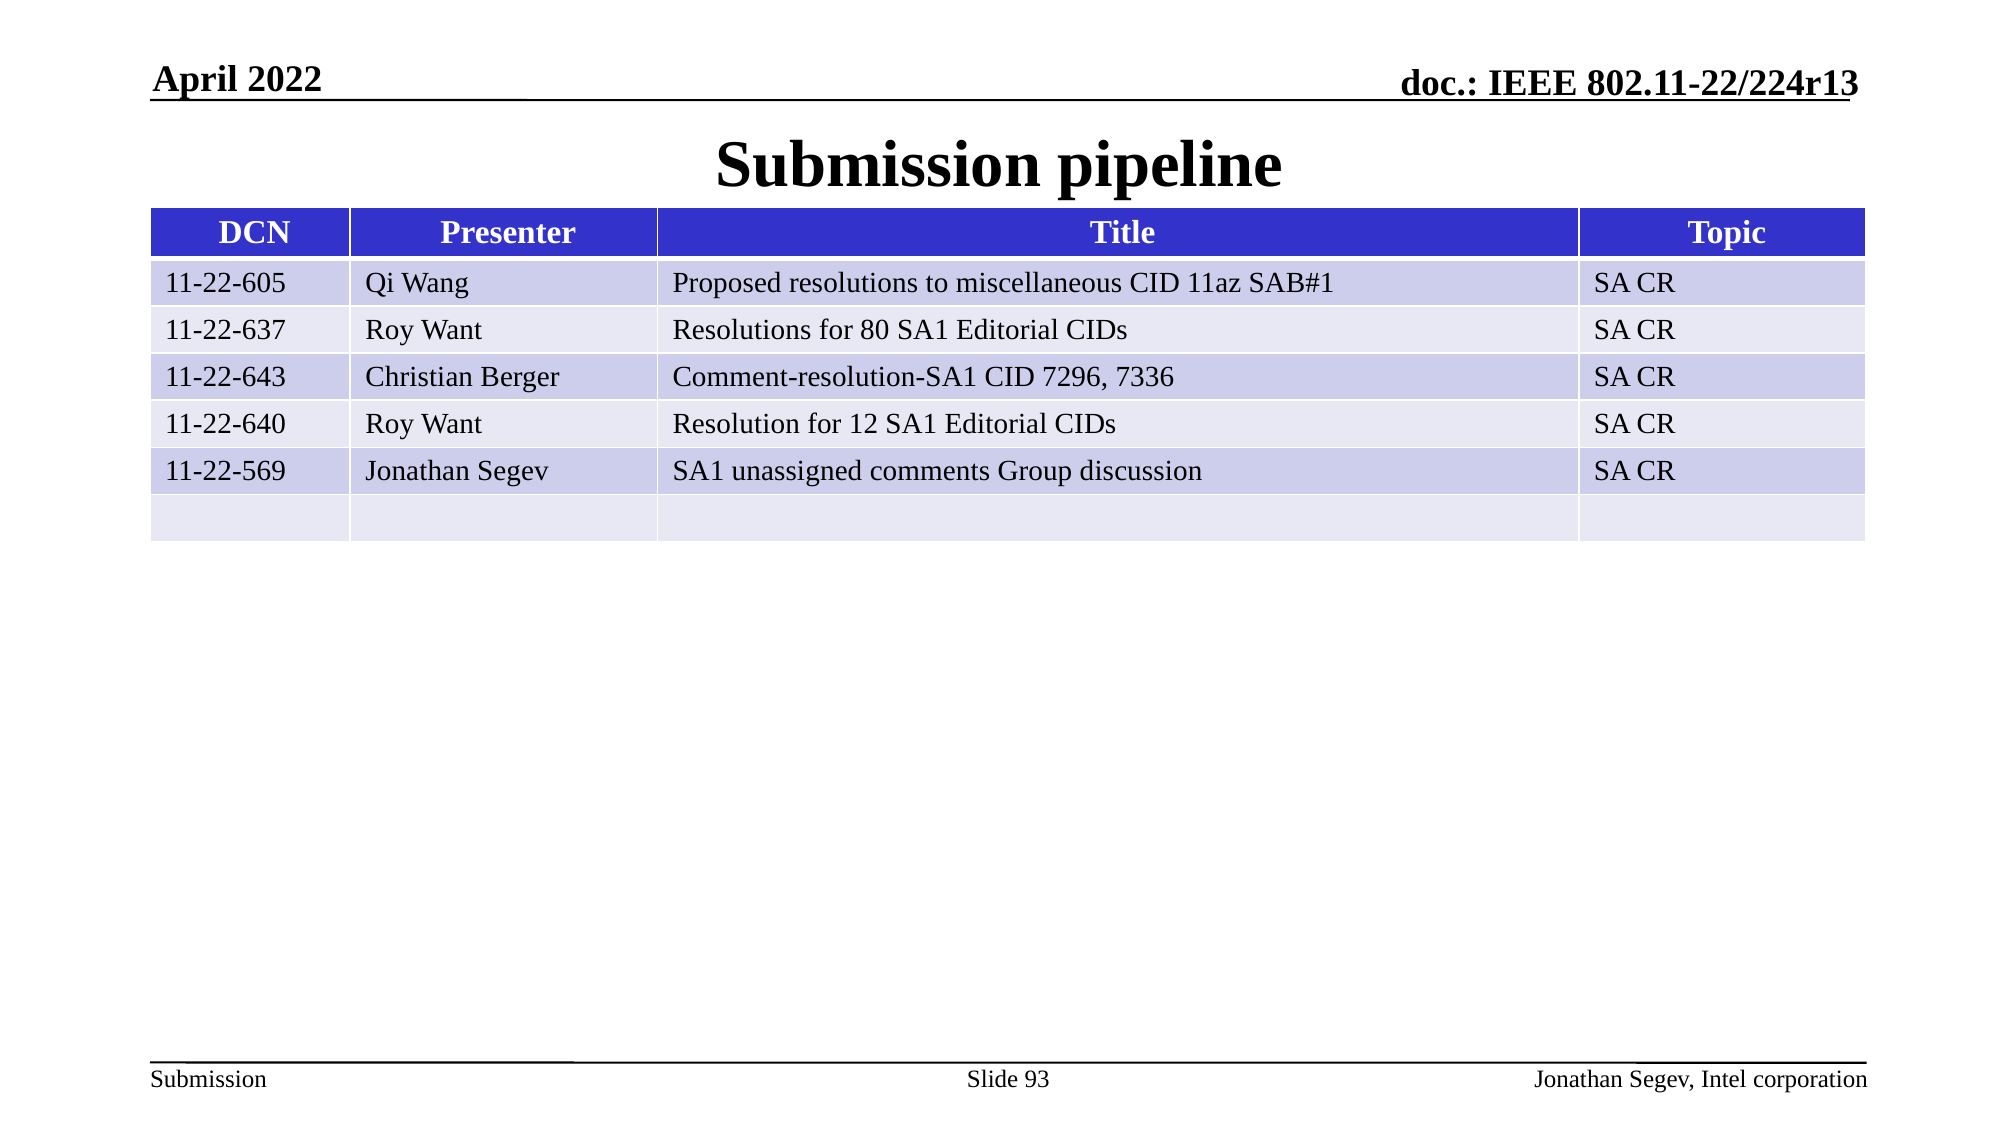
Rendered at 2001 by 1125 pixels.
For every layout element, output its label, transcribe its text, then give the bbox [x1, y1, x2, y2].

title Submission pipeline [149, 112, 1850, 206]
table_cell Resolution for 12 SA1 Editorial CIDs [658, 401, 1578, 447]
table_cell [151, 495, 349, 541]
slide_number Slide 93 [950, 1061, 1067, 1123]
table_cell SA CR [1580, 354, 1865, 399]
table_cell SA CR [1580, 448, 1865, 494]
footer Jonathan Segev, Intel corporation [1171, 1061, 1869, 1093]
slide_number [152, 54, 563, 100]
table_cell 11-22-637 [151, 307, 349, 352]
table_cell Resolutions for 80 SA1 Editorial CIDs [658, 307, 1578, 352]
table_cell 11-22-643 [151, 354, 349, 399]
table_cell Christian Berger [351, 354, 657, 399]
table_cell SA CR [1580, 401, 1865, 447]
table_cell Roy Want [351, 307, 657, 352]
table_cell Proposed resolutions to miscellaneous CID 11az SAB#1 [658, 261, 1578, 305]
table_cell Qi Wang [351, 261, 657, 305]
table_cell [351, 495, 657, 541]
table_cell Comment-resolution-SA1 CID 7296, 7336 [658, 354, 1578, 399]
table_cell [658, 495, 1578, 541]
table_header Topic [1580, 208, 1865, 256]
table_cell 11-22-569 [151, 448, 349, 494]
table_cell SA1 unassigned comments Group discussion [658, 448, 1578, 494]
table_header Title [658, 208, 1578, 256]
table_cell Roy Want [351, 401, 657, 447]
table_cell SA CR [1580, 261, 1865, 305]
table_cell SA CR [1580, 307, 1865, 352]
table_cell Jonathan Segev [351, 448, 657, 494]
table_header Presenter [351, 208, 657, 256]
table_cell 11-22-640 [151, 401, 349, 447]
table_cell [1580, 495, 1865, 541]
table_header DCN [151, 208, 349, 256]
table_cell 11-22-605 [151, 261, 349, 305]
